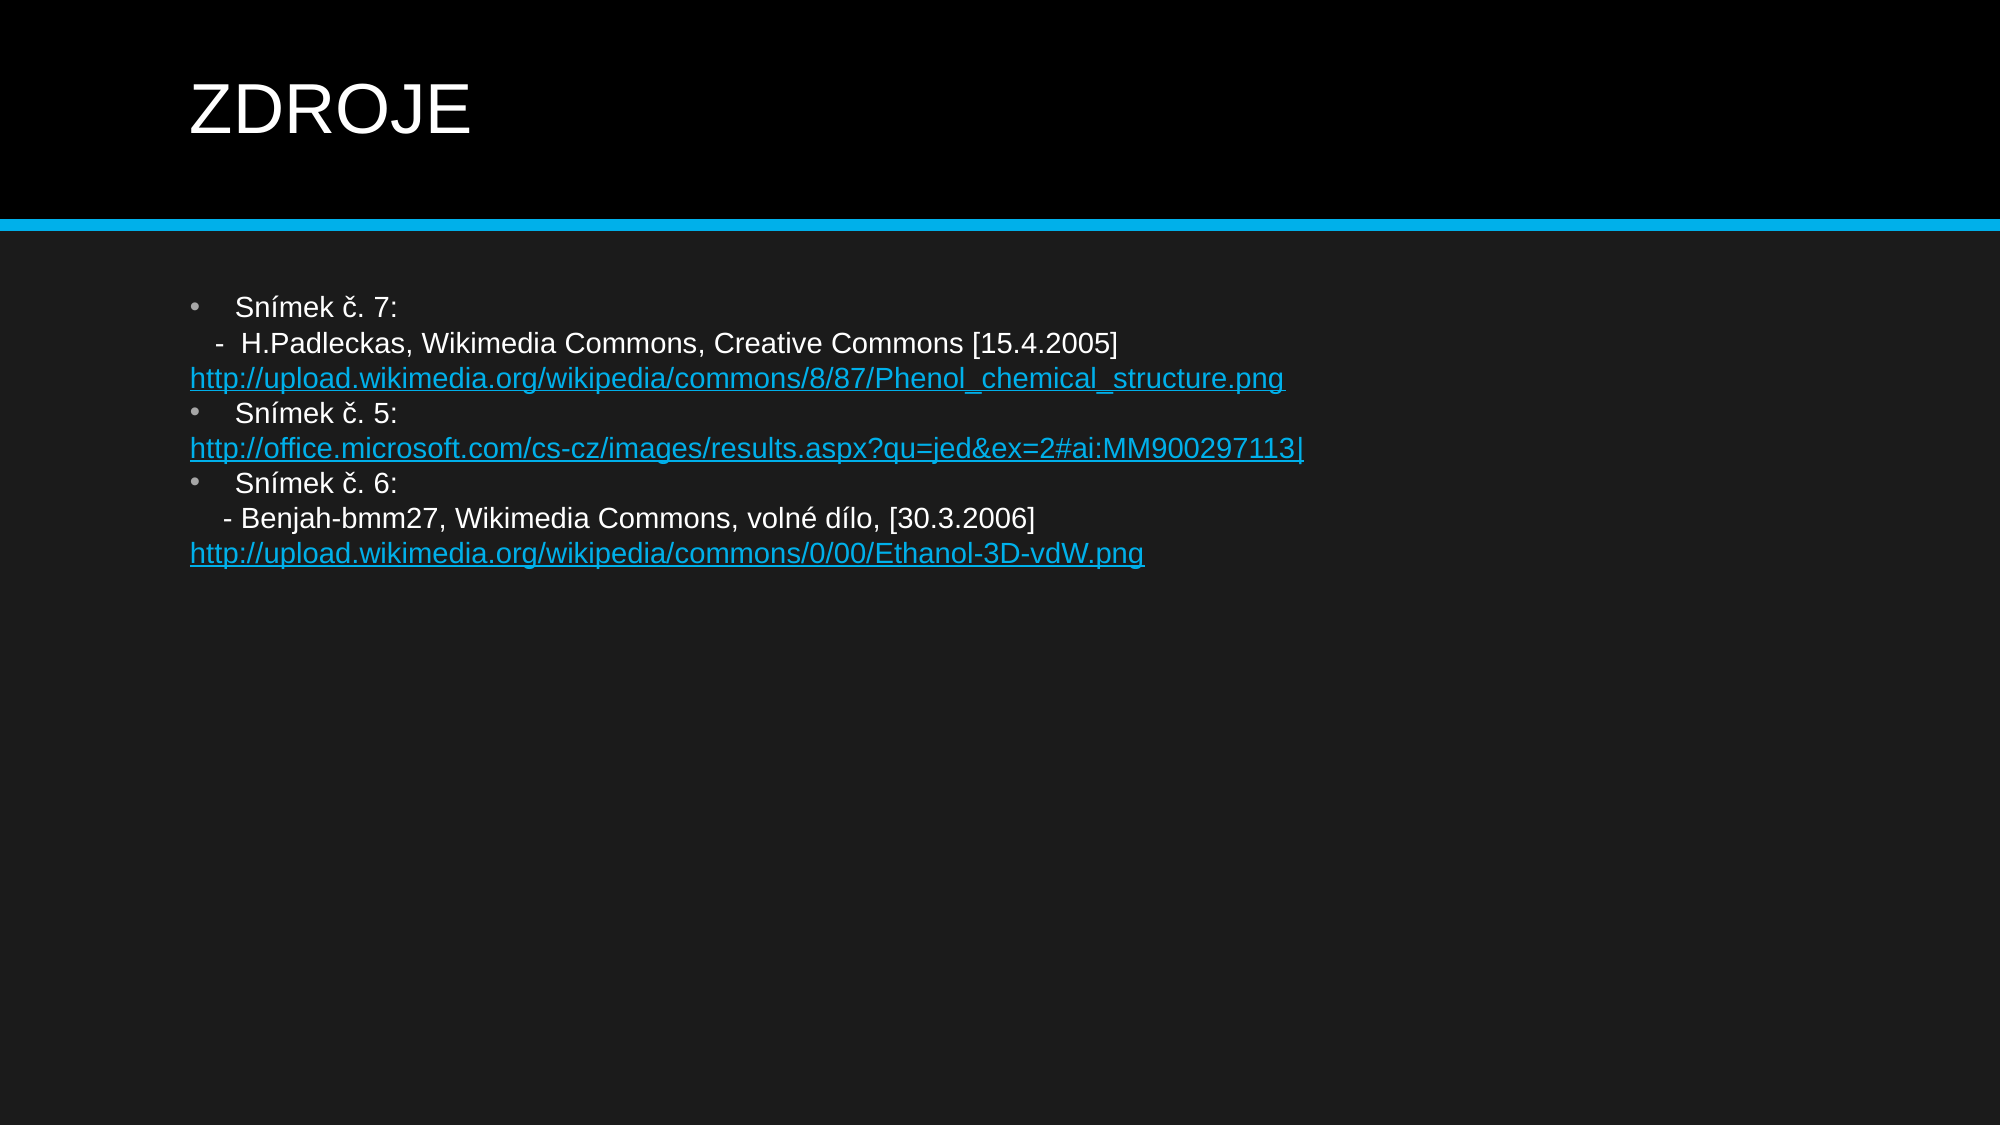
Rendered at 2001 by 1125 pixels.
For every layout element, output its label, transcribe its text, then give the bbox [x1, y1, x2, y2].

title ZDROJE [174, 20, 1825, 201]
list Snímek č. 7: - H.Padleckas, Wikimedia Commons, Creative Commons [15.4.2005] http://upload.wikimedia.org/wikipedia/commons/8/87/Phenol_chemical_structure.png Snímek č. 5: http://office.microsoft.com/cs-cz/images/results.aspx?qu=jed&ex=2#ai:MM900297113| Snímek č. 6: - Benjah-bmm27, Wikimedia Commons, volné dílo, [30.3.2006] http://upload.wikimedia.org/wikipedia/commons/0/00/Ethanol-3D-vdW.png [174, 281, 1825, 1013]
